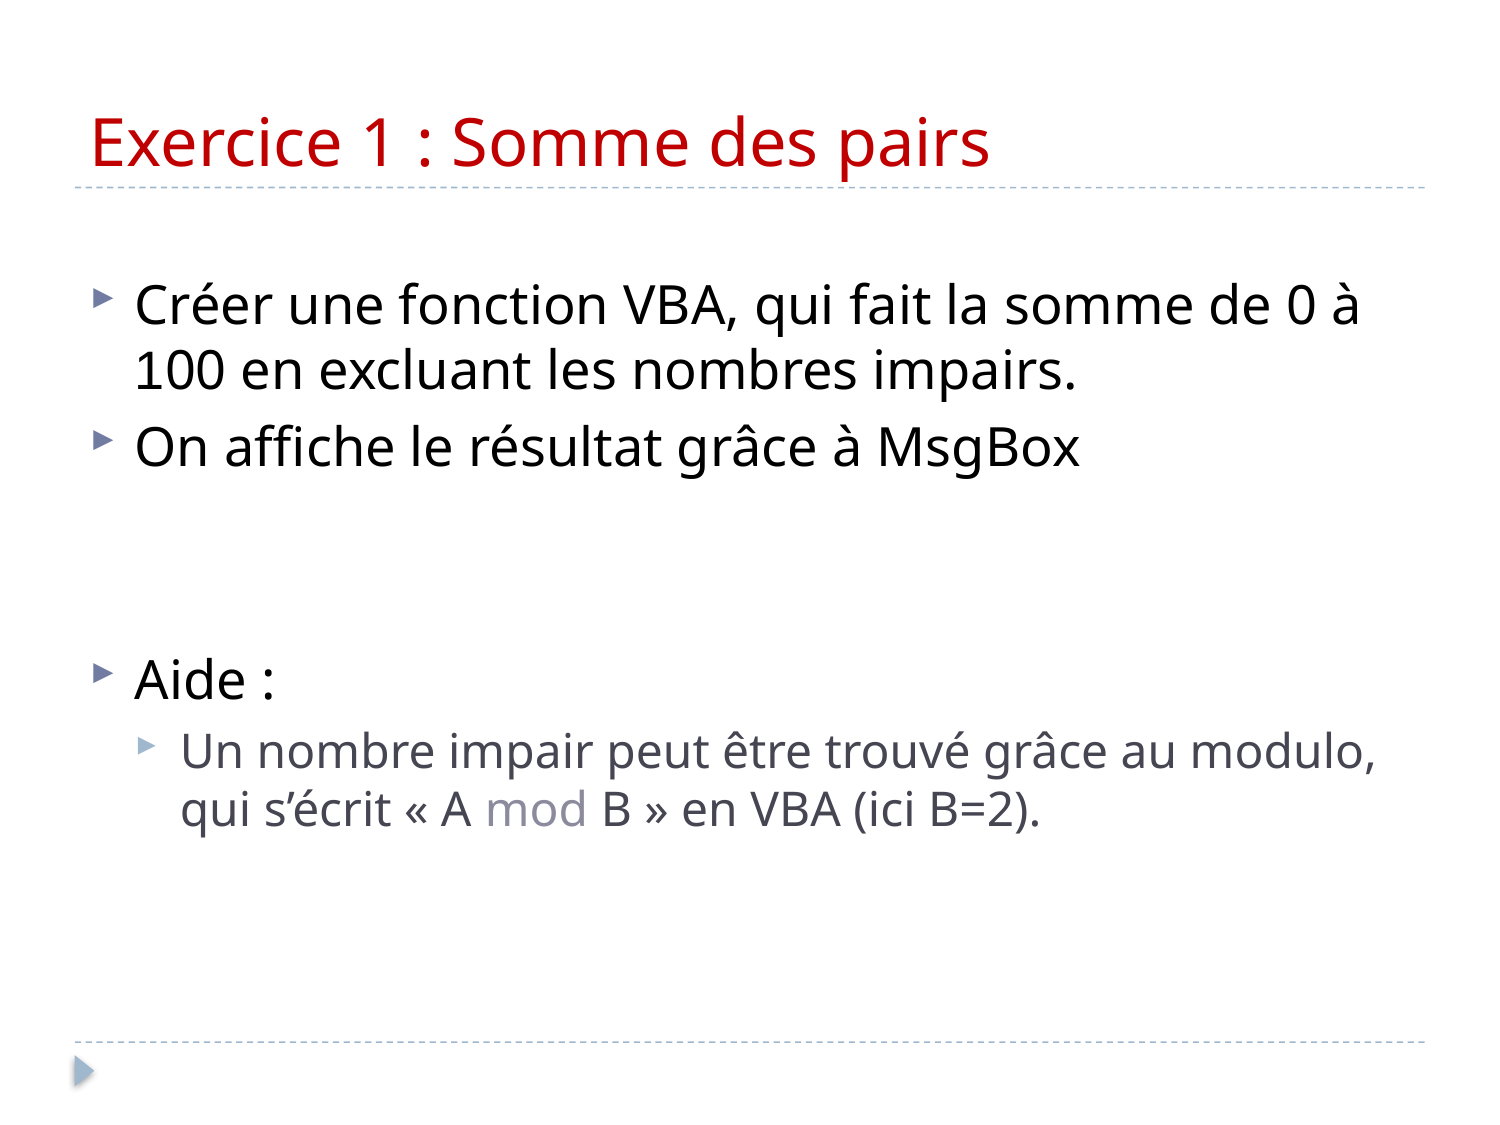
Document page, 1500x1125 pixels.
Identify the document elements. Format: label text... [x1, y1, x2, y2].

title Exercice 1 : Somme des pairs [75, 24, 1425, 188]
list Créer une fonction VBA, qui fait la somme de 0 à 100 en excluant les nombres impairs. On affiche le résultat grâce à MsgBox Aide : Un nombre impair peut être trouvé grâce au modulo, qui s’écrit « A mod B » en VBA (ici B=2). [75, 262, 1425, 1094]
